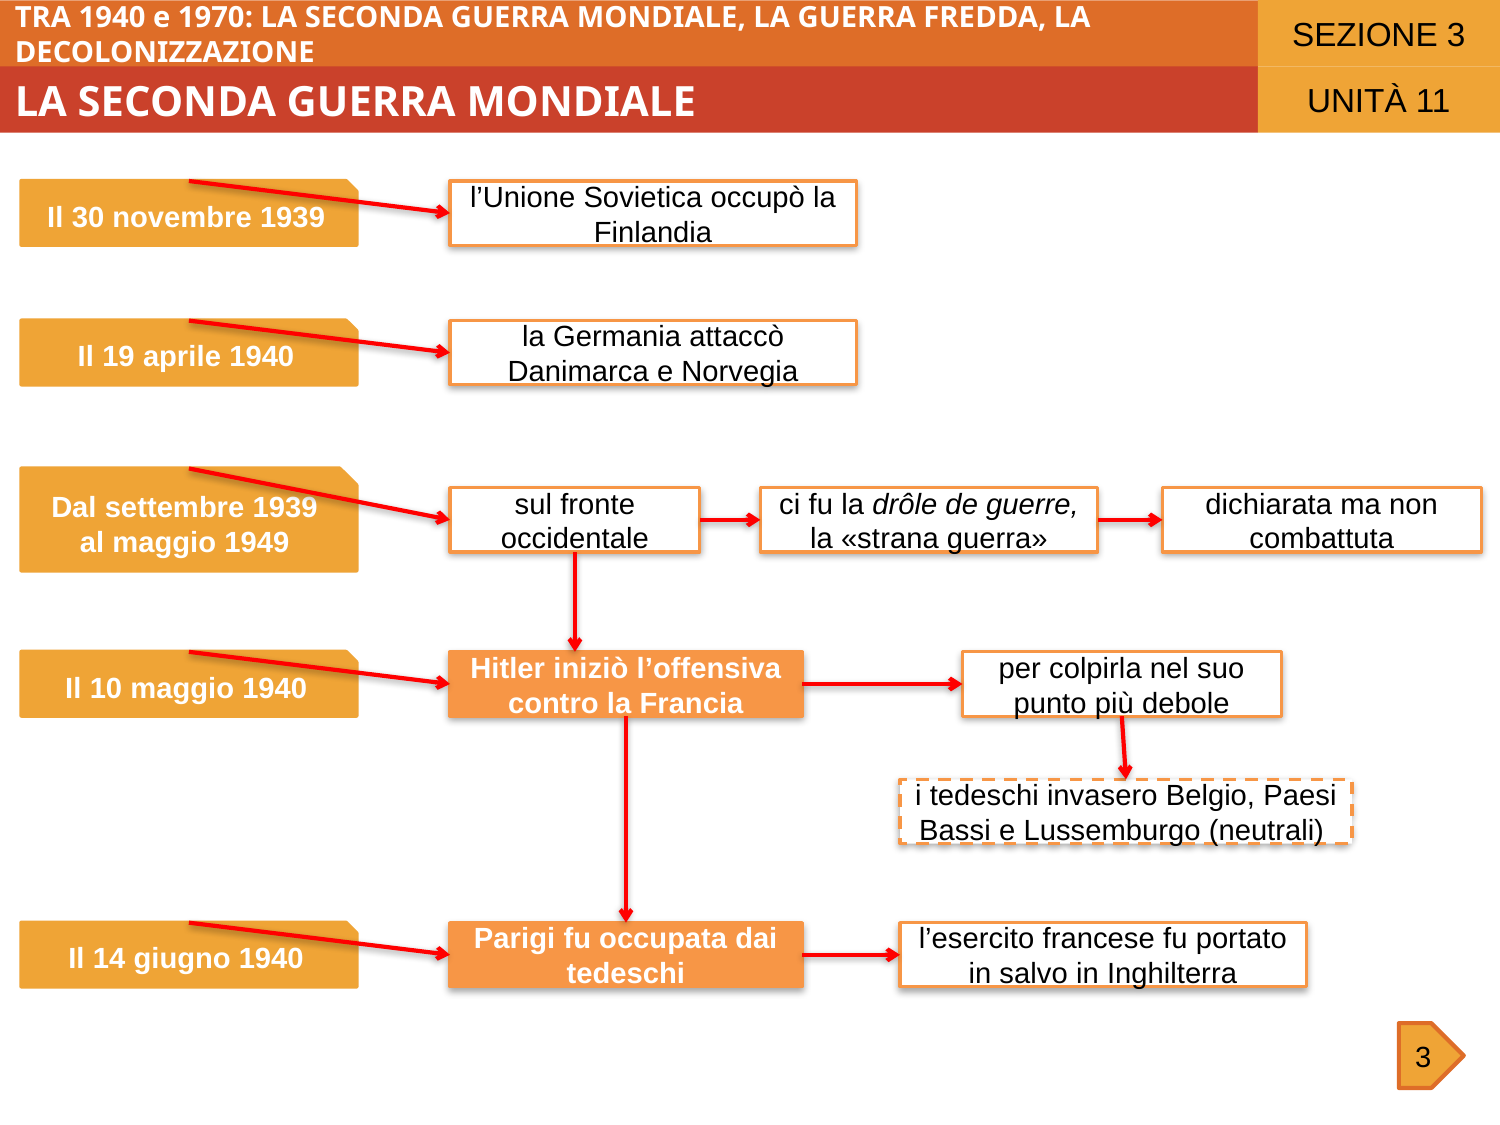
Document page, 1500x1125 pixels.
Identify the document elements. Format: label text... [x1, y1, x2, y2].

text_box SEZIONE 3 [1256, 0, 1500, 64]
text_box per colpirla nel suo punto più debole [962, 651, 1282, 717]
text_box Il 10 maggio 1940 [19, 649, 359, 718]
text_box UNITÀ 11 [1256, 64, 1500, 135]
text_box dichiarata ma non combattuta [1162, 487, 1482, 553]
text_box LA SECONDA GUERRA MONDIALE [0, 64, 1256, 135]
text_box 3 [1396, 1021, 1466, 1091]
text_box ci fu la drôle de guerre, la «strana guerra» [760, 487, 1099, 553]
text_box l’Unione Sovietica occupò la Finlandia [449, 180, 857, 246]
text_box Parigi fu occupata dai tedeschi [449, 922, 803, 988]
text_box l’esercito francese fu portato in salvo in Inghilterra [899, 922, 1307, 988]
text_box TRA 1940 e 1970: LA SECONDA GUERRA MONDIALE, LA GUERRA FREDDA, LA DECOLONIZZAZIONE [0, 0, 1256, 64]
text_box Il 19 aprile 1940 [19, 318, 359, 387]
text_box Dal settembre 1939 al maggio 1949 [19, 466, 359, 573]
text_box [1121, 715, 1127, 780]
text_box Il 30 novembre 1939 [19, 178, 359, 247]
text_box Hitler iniziò l’offensiva contro la Francia [449, 651, 803, 717]
text_box i tedeschi invasero Belgio, Paesi Bassi e Lussemburgo (neutrali) [899, 779, 1353, 844]
text_box sul fronte occidentale [449, 487, 701, 553]
text_box Il 14 giugno 1940 [19, 920, 359, 989]
text_box la Germania attaccò Danimarca e Norvegia [449, 320, 857, 386]
